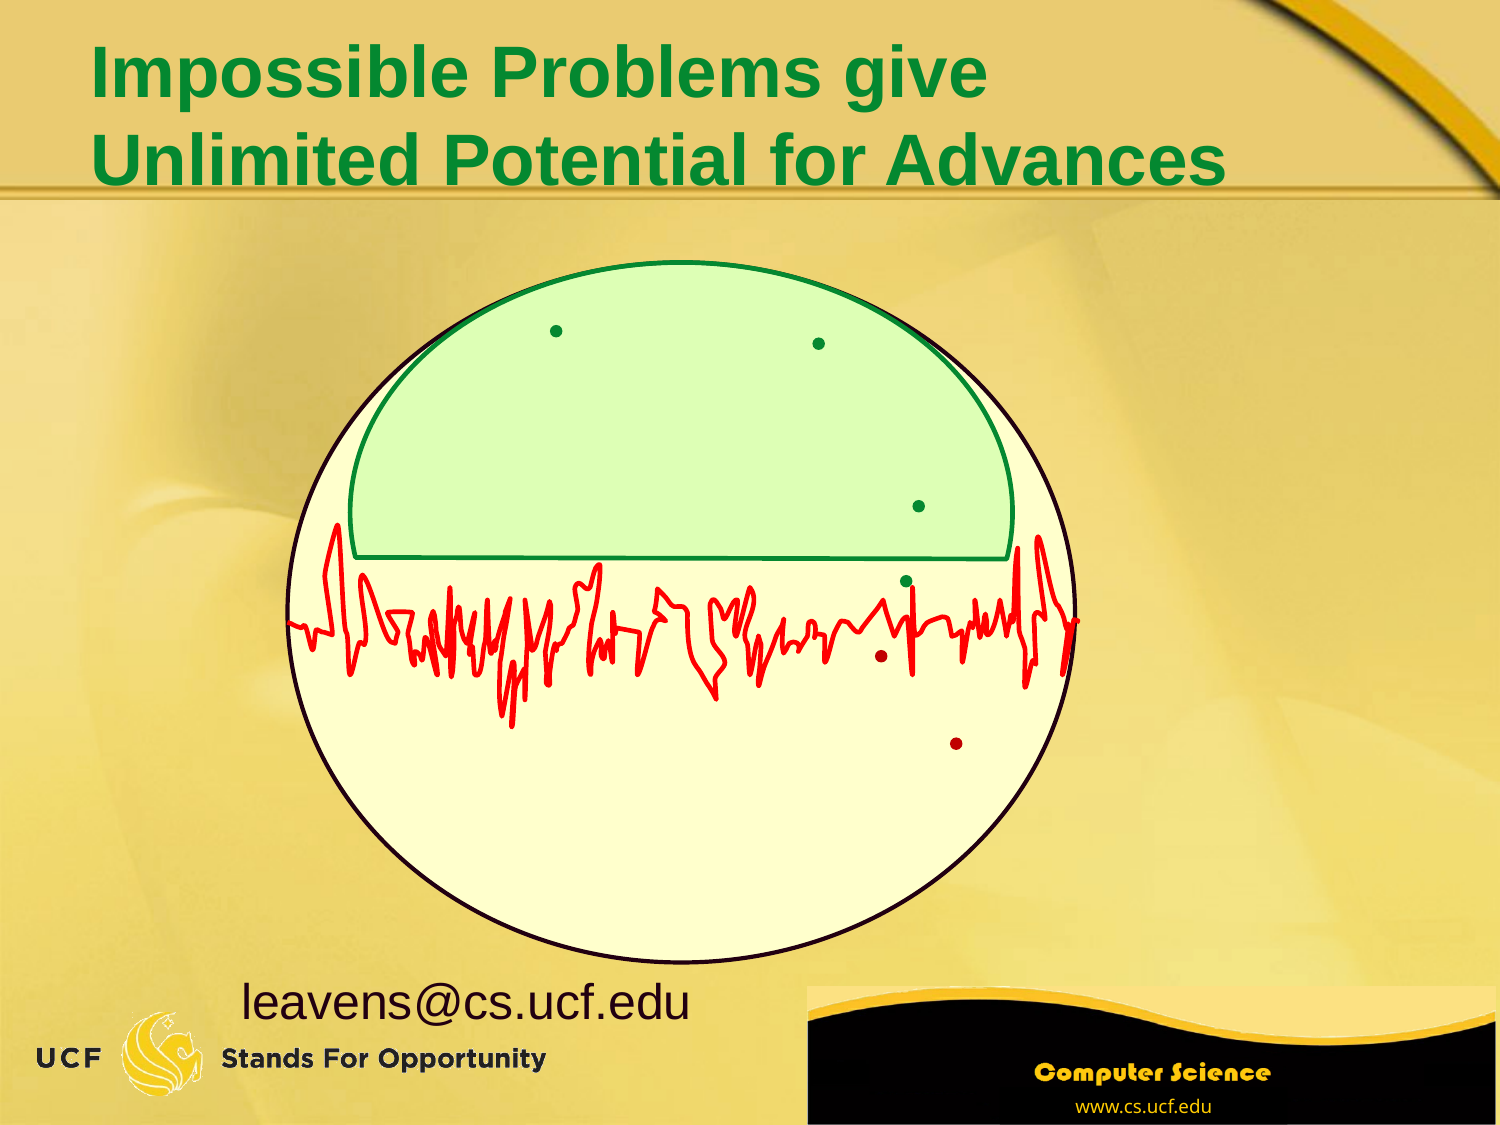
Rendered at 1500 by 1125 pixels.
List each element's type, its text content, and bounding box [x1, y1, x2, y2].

text_box [912, 499, 925, 513]
text_box [287, 524, 1078, 727]
text_box [949, 737, 963, 750]
text_box [812, 337, 825, 350]
text_box [899, 574, 913, 588]
title Impossible Problems give Unlimited Potential for Advances [74, 24, 1313, 201]
text_box [549, 324, 563, 338]
text_box [285, 260, 1078, 964]
text_box leavens@cs.ucf.edu [226, 962, 707, 1038]
picture [0, 0, 1500, 1125]
text_box [350, 262, 1013, 560]
text_box [874, 649, 888, 663]
